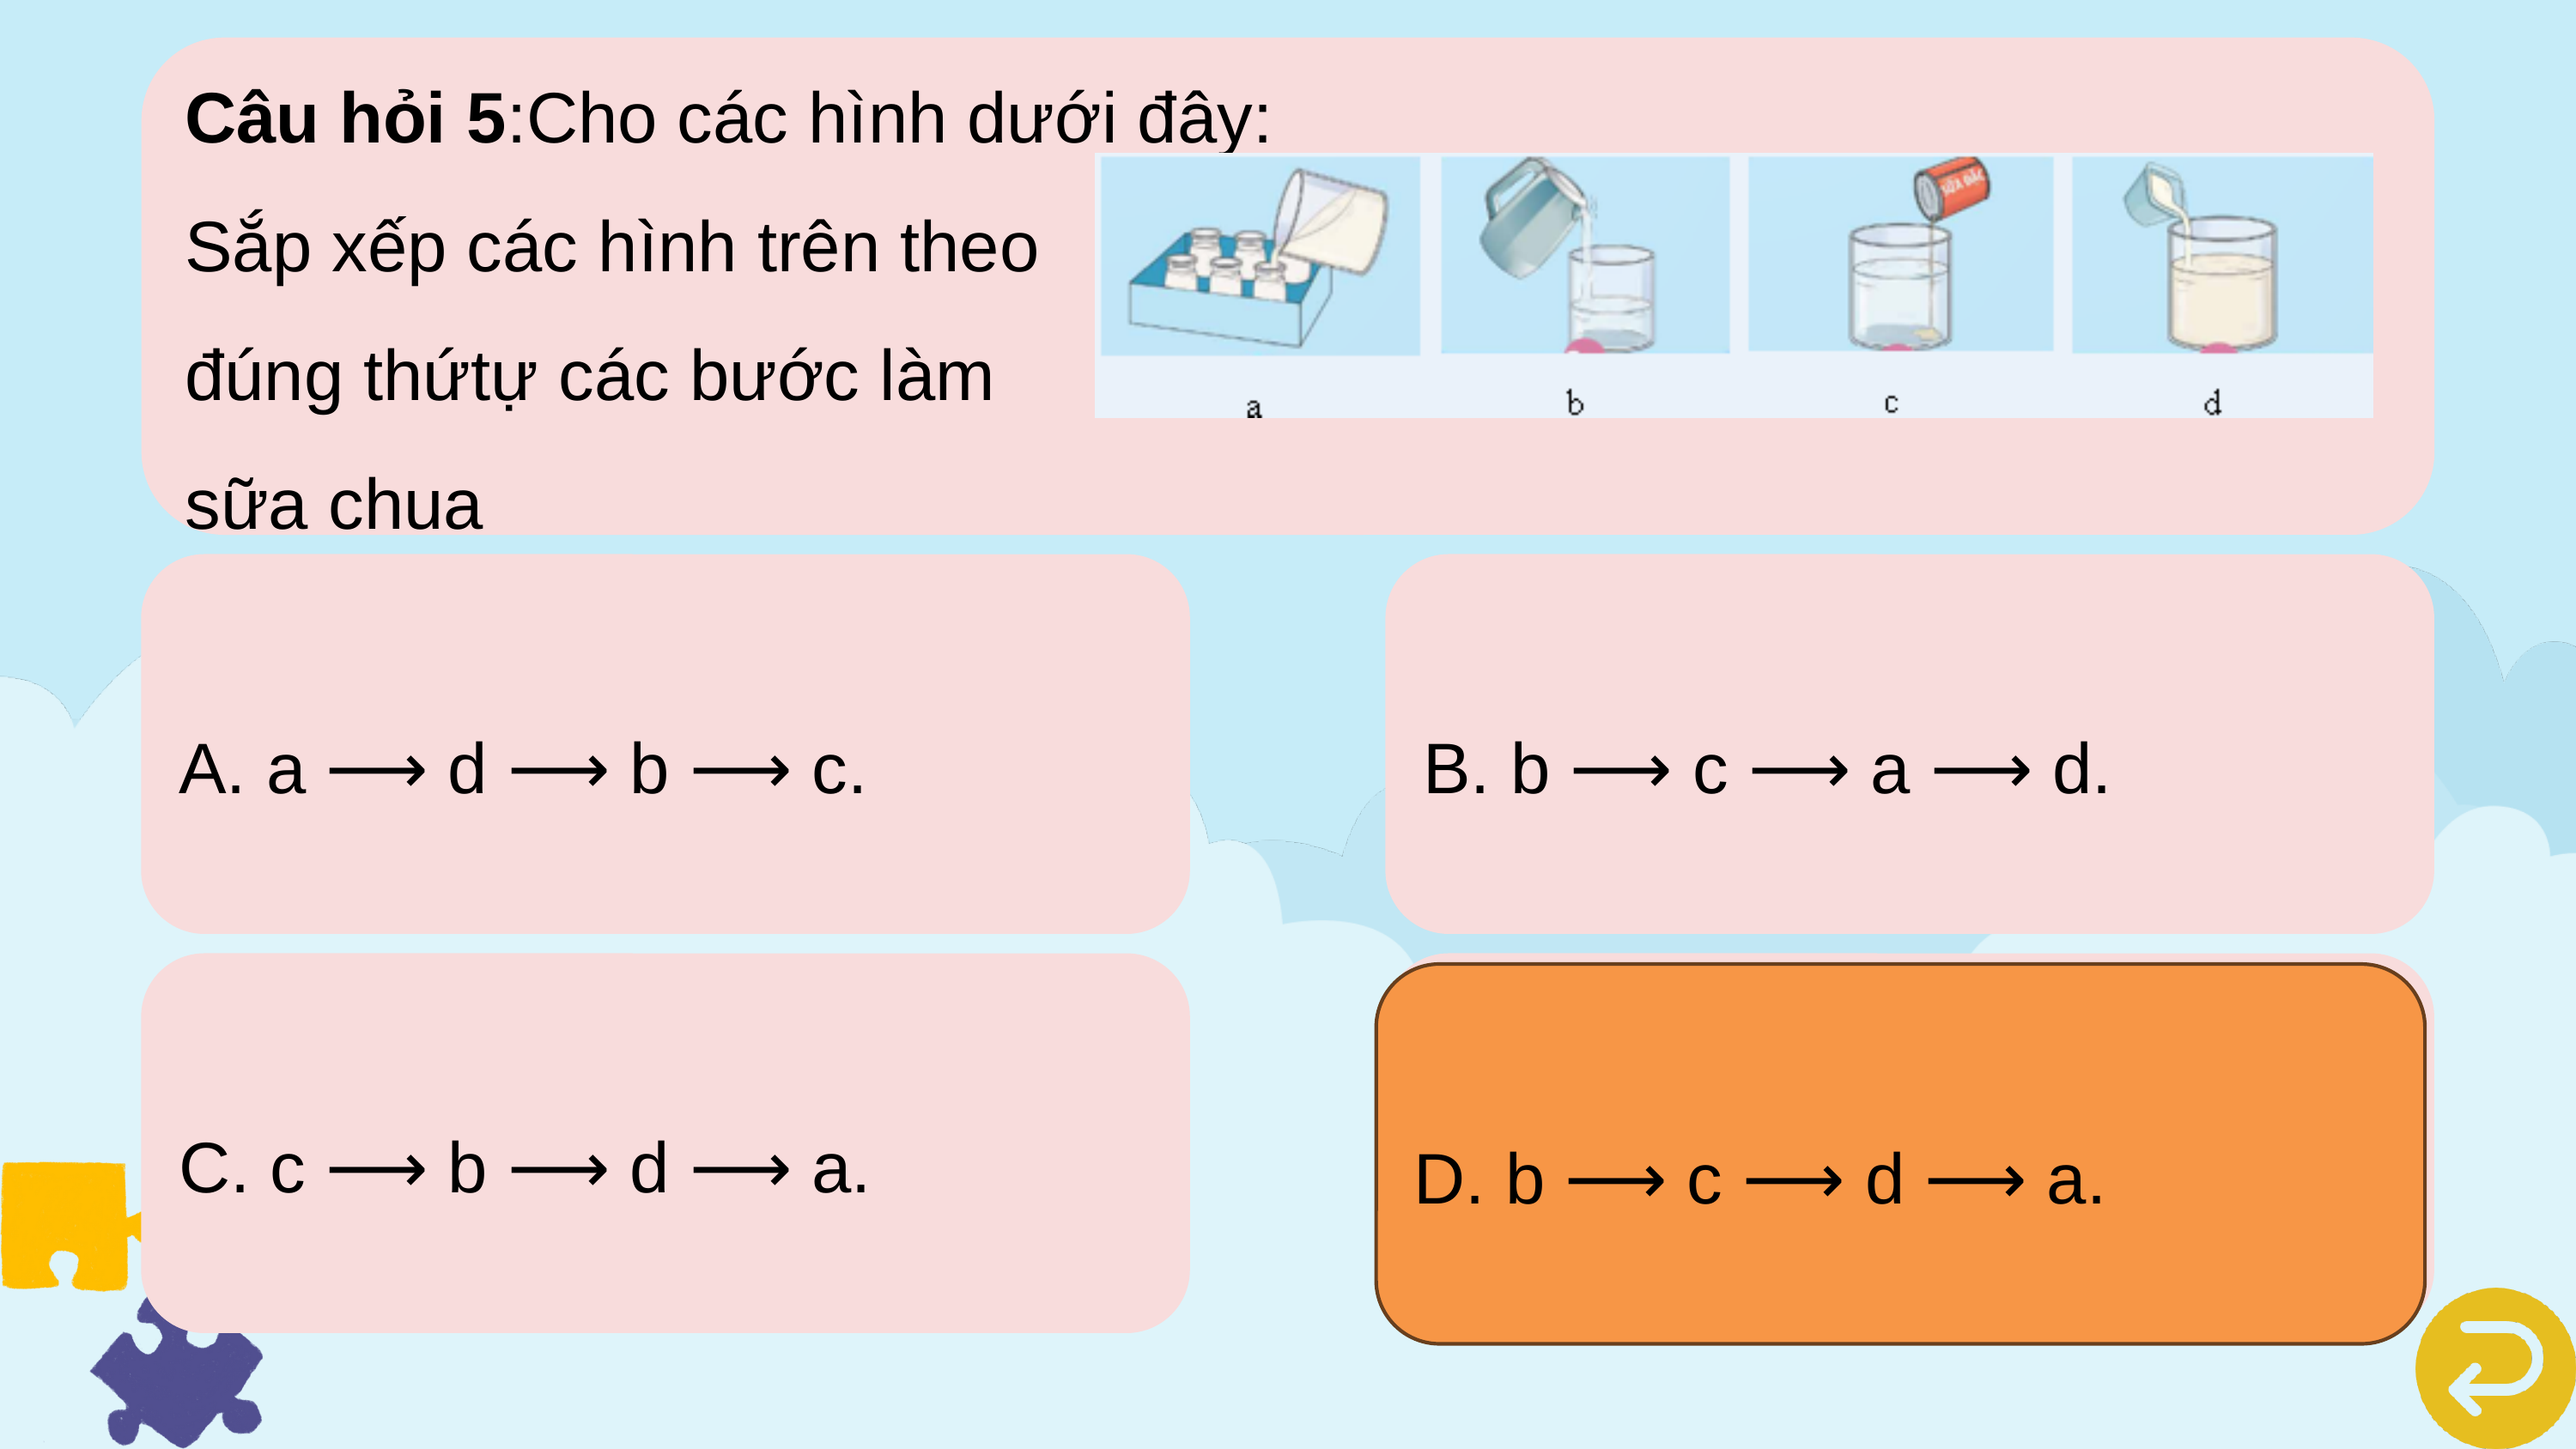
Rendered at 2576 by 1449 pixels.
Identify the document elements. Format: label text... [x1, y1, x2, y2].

text_box B. b ⟶ c ⟶ a ⟶ d. [1419, 554, 2401, 561]
text_box Câu hỏi 5:Cho các hình dưới đây: Sắp xếp các hình trên theo đúng thứtự các bước làm sữa chua [141, 37, 2435, 536]
picture [0, 564, 2576, 1449]
text_box A. a ⟶ d ⟶ b ⟶ c. [174, 554, 1157, 561]
picture [1094, 153, 2373, 418]
